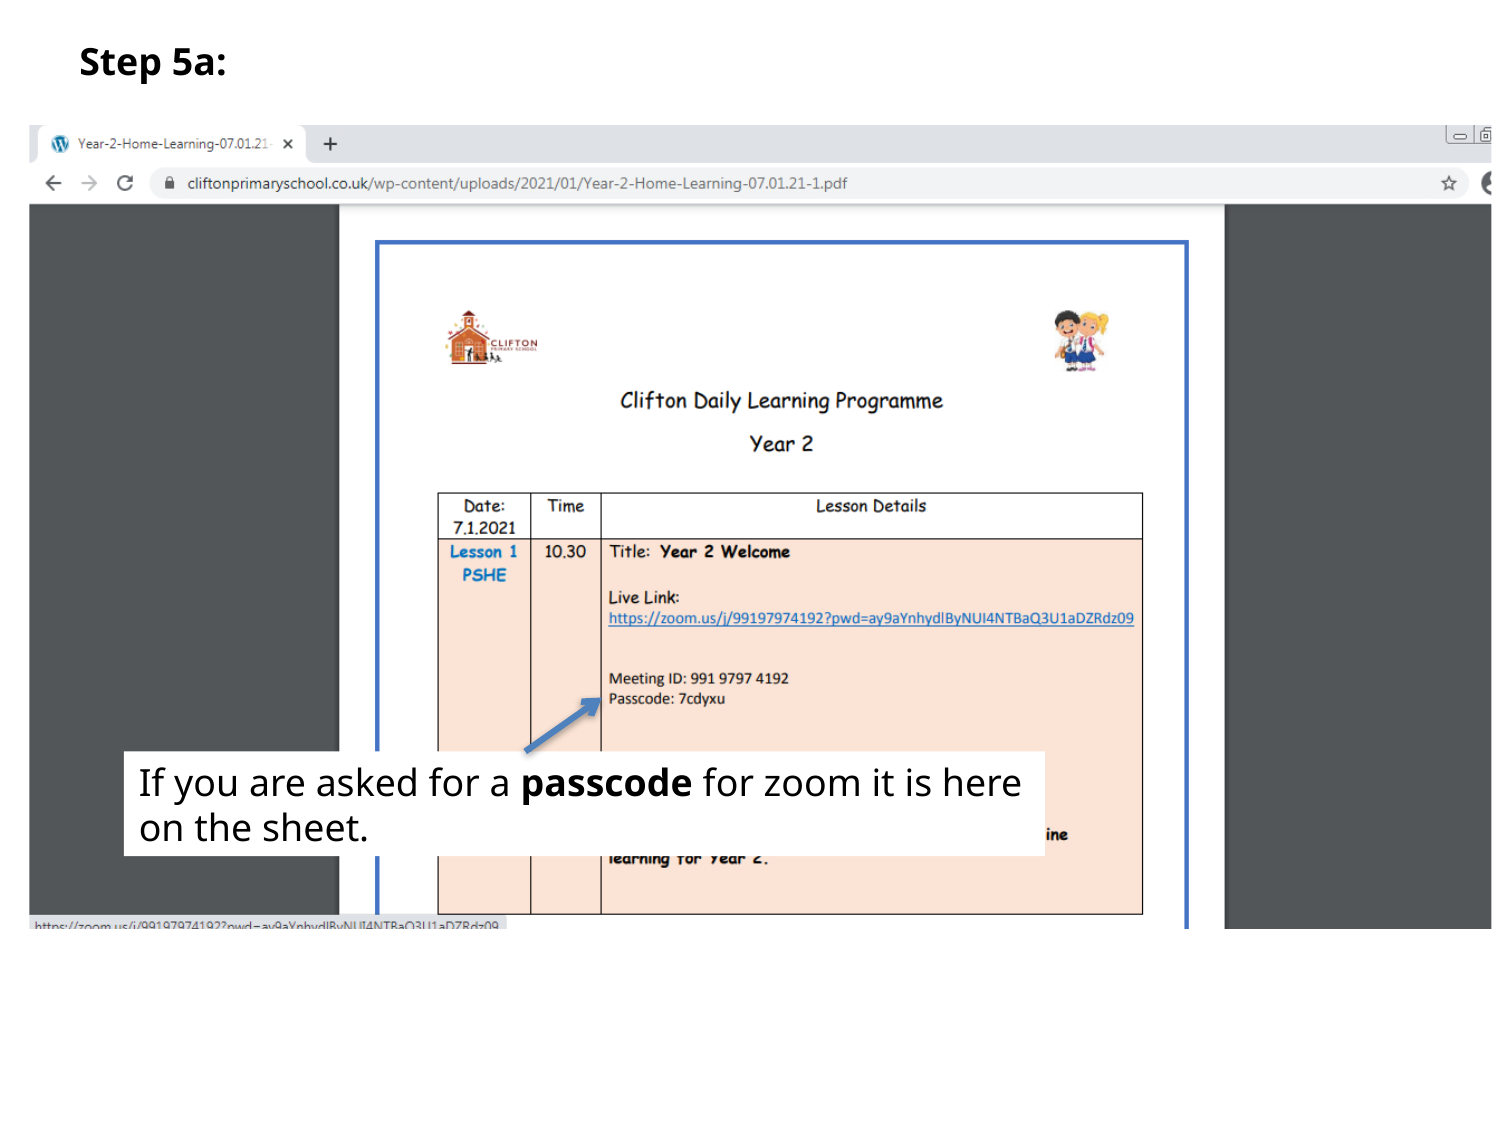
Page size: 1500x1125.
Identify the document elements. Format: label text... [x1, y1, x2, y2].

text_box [524, 697, 603, 752]
text_box Step 5a: [64, 30, 526, 91]
picture [29, 125, 1492, 929]
